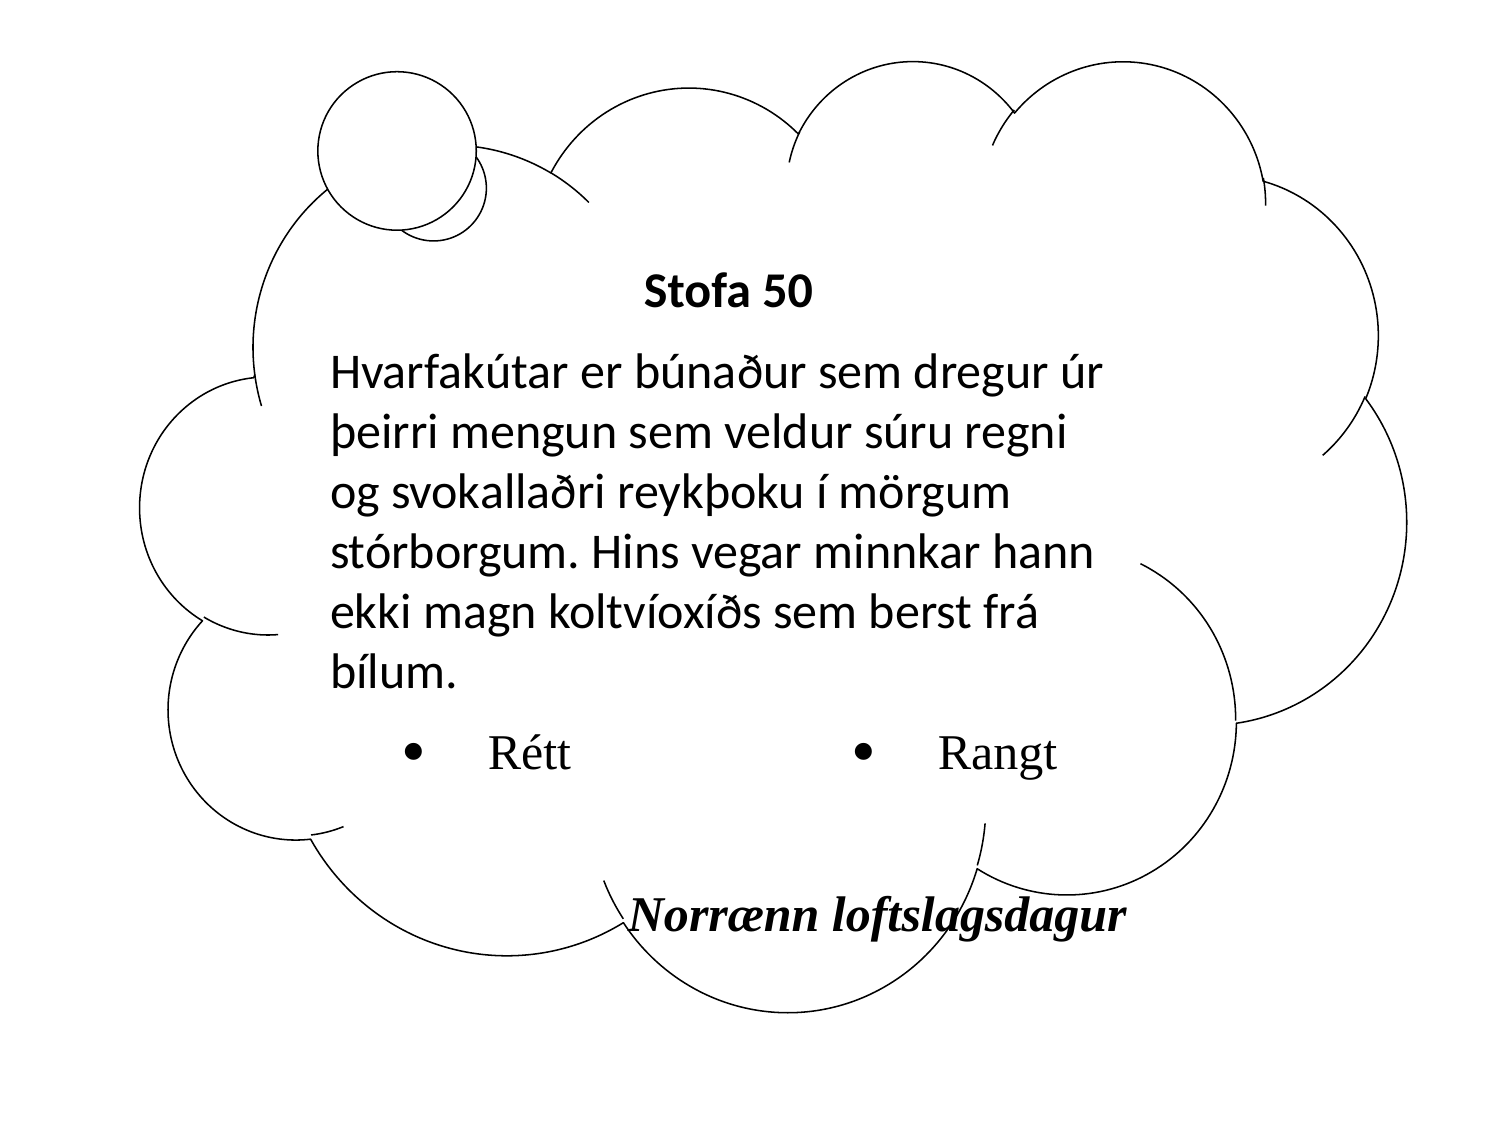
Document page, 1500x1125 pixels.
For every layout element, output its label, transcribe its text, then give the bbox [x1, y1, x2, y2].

text_box Stofa 50 Hvarfakútar er búnaður sem dregur úr þeirri mengun sem veldur súru regni og svokallaðri reykþoku í mörgum stórborgum. Hins vegar minnkar hann ekki magn koltvíoxíðs sem berst frá bílum.  Rétt  Rangt Norrænn loftslagsdagur [139, 61, 1407, 1013]
